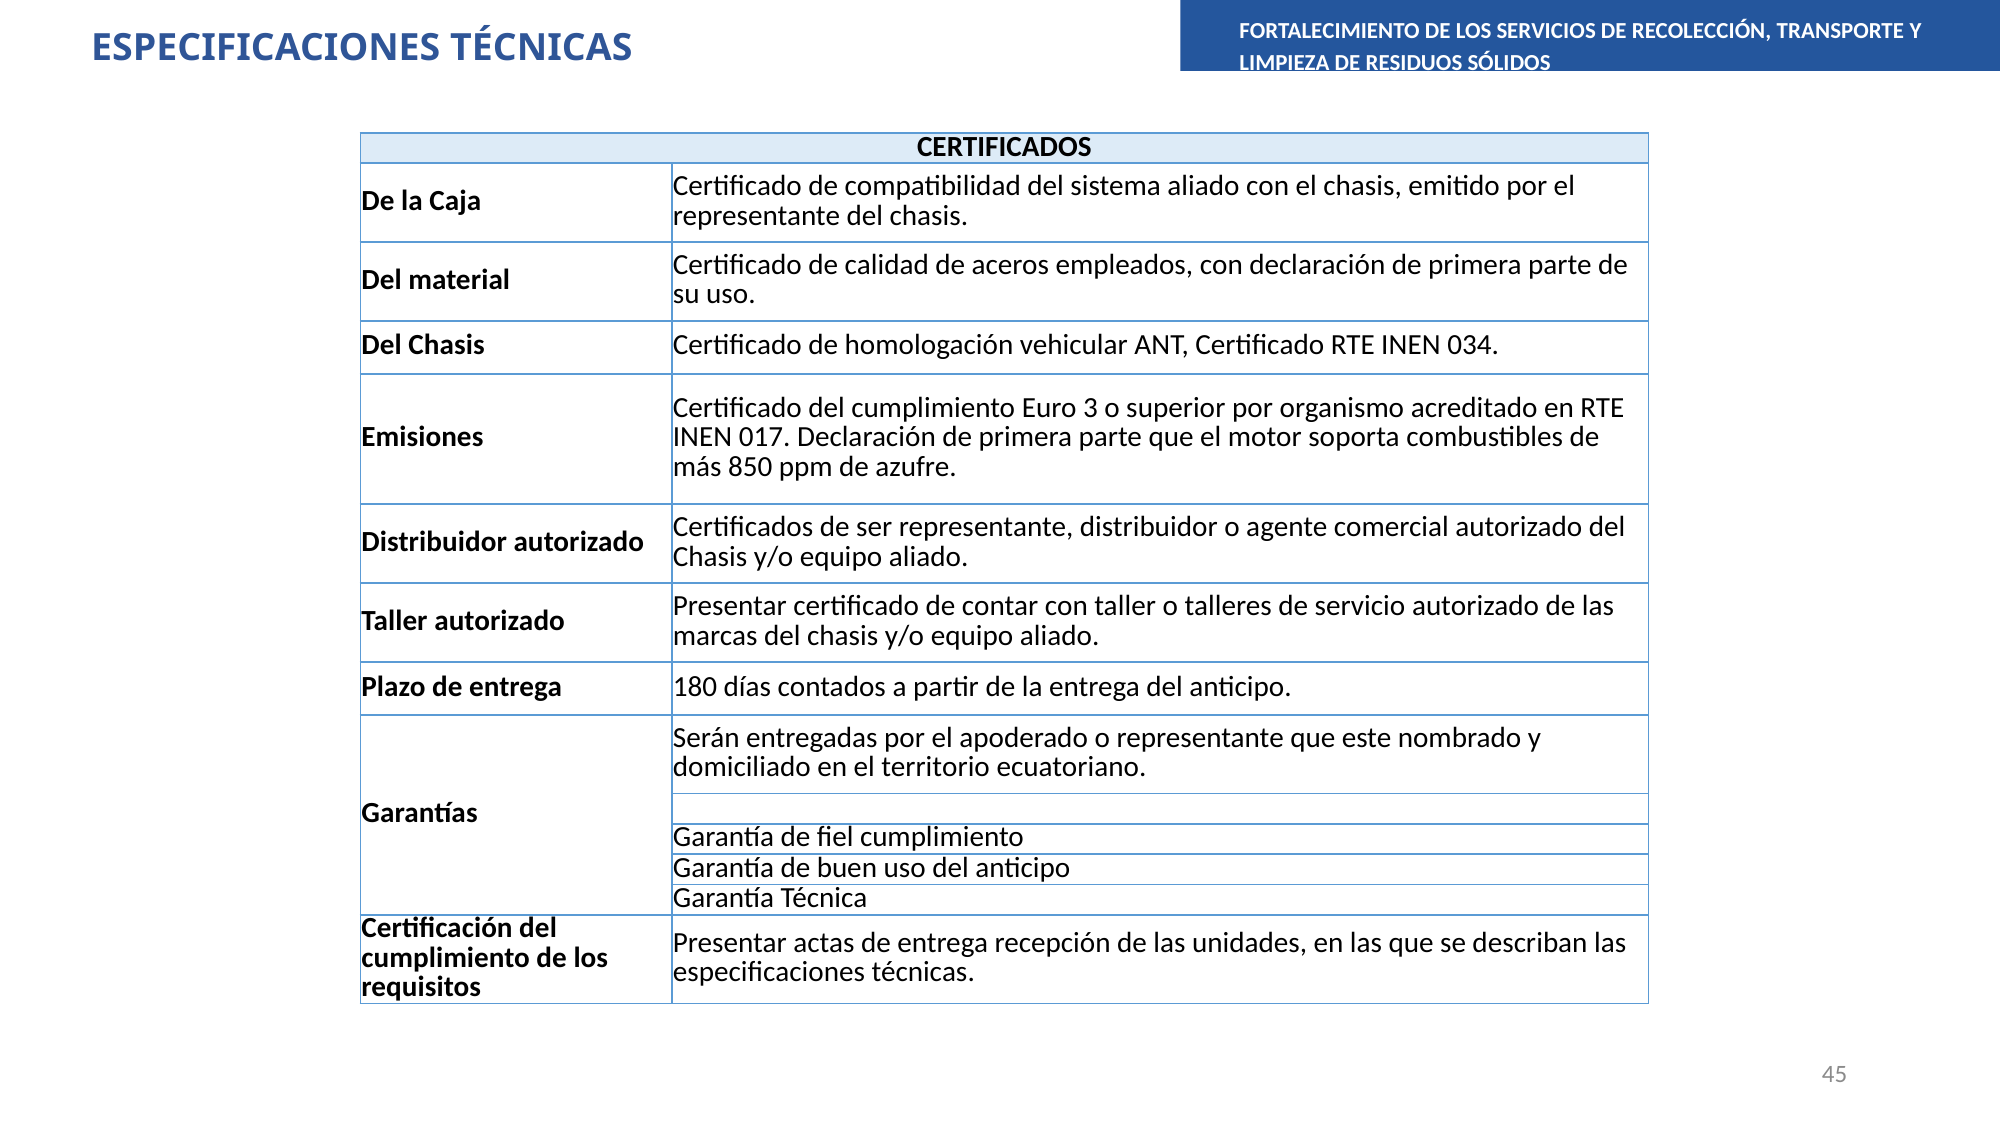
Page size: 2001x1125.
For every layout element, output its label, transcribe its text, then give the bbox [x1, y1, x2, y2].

table_cell Garantía de fiel cumplimiento [673, 825, 1648, 853]
text_box [275, 131, 635, 198]
table_cell Garantías [361, 716, 671, 914]
table_cell Certificado de compatibilidad del sistema aliado con el chasis, emitido por el representante del chasis. [673, 164, 1648, 241]
table_cell Certificado del cumplimiento Euro 3 o superior por organismo acreditado en RTE INEN 017. Declaración de primera parte que el motor soporta combustibles de más 850 ppm de azufre. [673, 375, 1648, 503]
table_cell Garantía Técnica [673, 885, 1648, 914]
table_cell Certificación del cumplimiento de los requisitos [361, 916, 671, 1003]
table_cell Del material [361, 243, 671, 320]
text_box [1180, 0, 2000, 71]
table_cell Garantía de buen uso del anticipo [673, 855, 1648, 884]
table_cell Distribuidor autorizado [361, 505, 671, 582]
table_cell [673, 794, 1648, 823]
text_box ESPECIFICACIONES TÉCNICAS [0, 14, 1159, 121]
table_cell Emisiones [361, 375, 671, 503]
table_cell Certificado de homologación vehicular ANT, Certificado RTE INEN 034. [673, 322, 1648, 373]
table_cell Certificados de ser representante, distribuidor o agente comercial autorizado del Chasis y/o equipo aliado. [673, 505, 1648, 582]
text_box FORTALECIMIENTO DE LOS SERVICIOS DE RECOLECCIÓN, TRANSPORTE Y LIMPIEZA DE RESIDUOS SÓLIDOS [1224, 4, 2000, 61]
table_cell Plazo de entrega [361, 663, 671, 714]
table_cell De la Caja [361, 164, 671, 241]
table_cell Taller autorizado [361, 584, 671, 661]
slide_number 45 [1412, 1042, 1863, 1103]
table_header CERTIFICADOS [361, 134, 1648, 162]
table_cell Del Chasis [361, 322, 671, 373]
table_cell Presentar certificado de contar con taller o talleres de servicio autorizado de las marcas del chasis y/o equipo aliado. [673, 584, 1648, 661]
table_cell Presentar actas de entrega recepción de las unidades, en las que se describan las especificaciones técnicas. [673, 916, 1648, 1003]
table_cell Certificado de calidad de aceros empleados, con declaración de primera parte de su uso. [673, 243, 1648, 320]
table_cell 180 días contados a partir de la entrega del anticipo. [673, 663, 1648, 714]
table_cell Serán entregadas por el apoderado o representante que este nombrado y domiciliado en el territorio ecuatoriano. [673, 716, 1648, 793]
